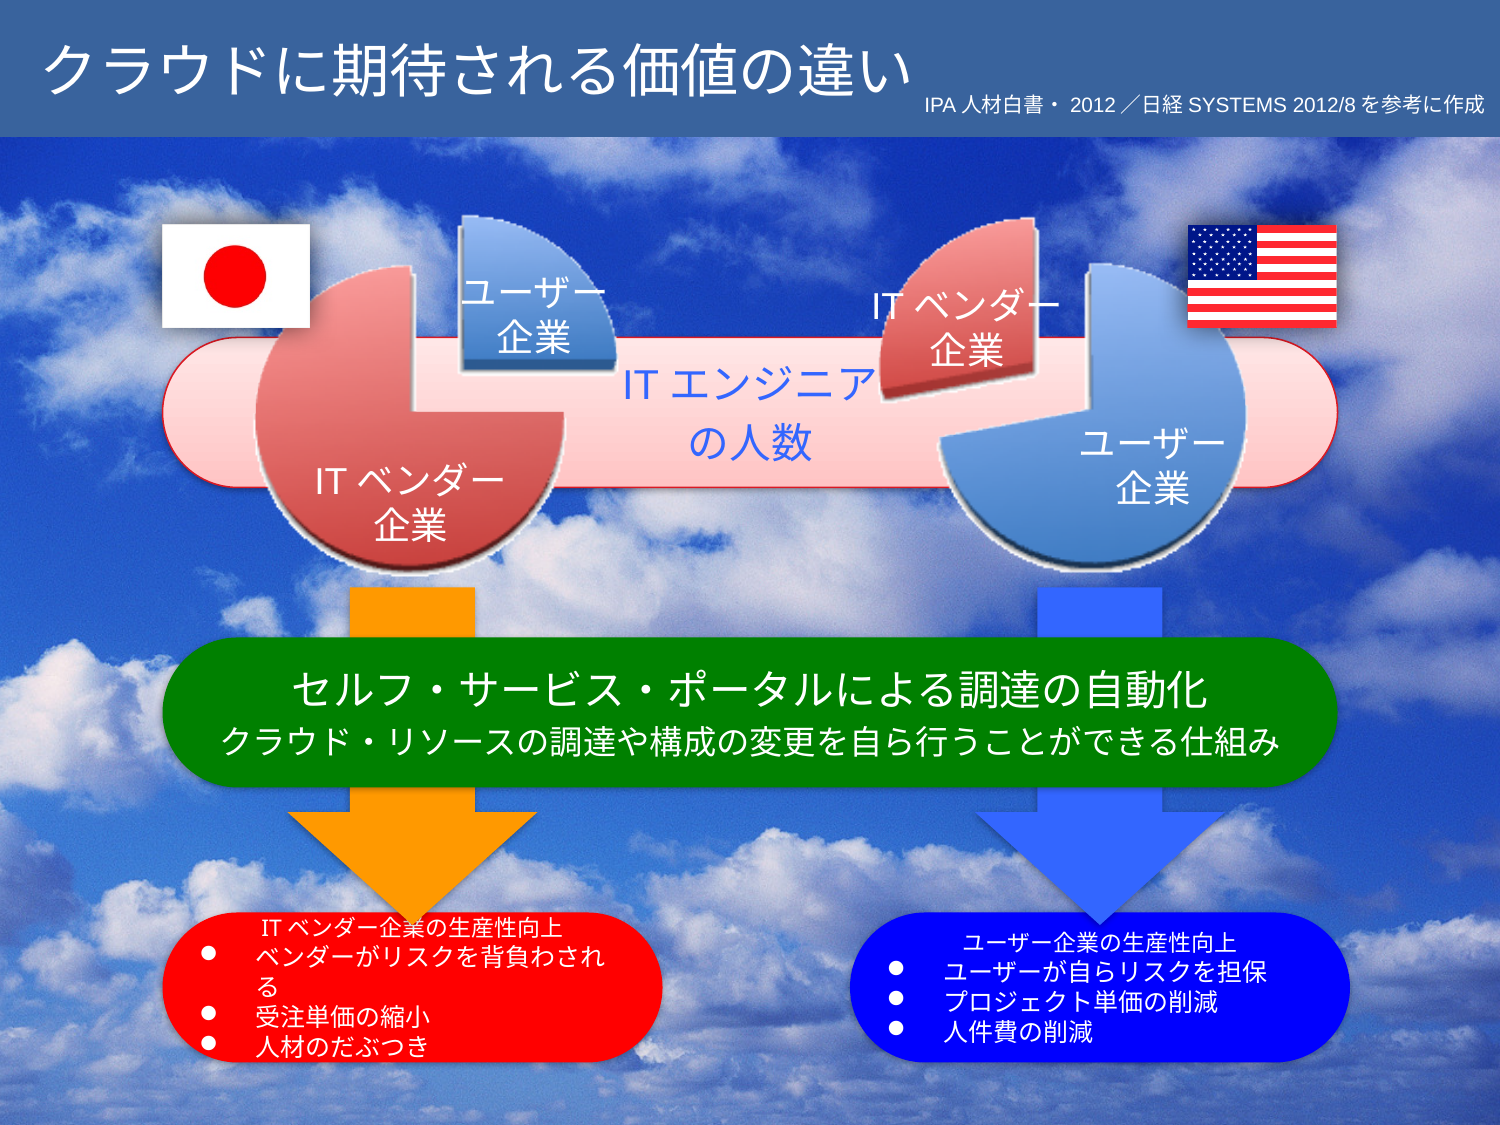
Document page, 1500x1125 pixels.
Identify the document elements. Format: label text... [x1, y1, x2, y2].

text_box IPA人材白書・2012／日経SYSTEMS 2012/8を参考に作成 [774, 84, 1500, 125]
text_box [162, 587, 663, 1063]
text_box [849, 587, 1351, 1063]
title クラウドに期待される価値の違い [24, 24, 1500, 113]
picture [0, 137, 1500, 1125]
